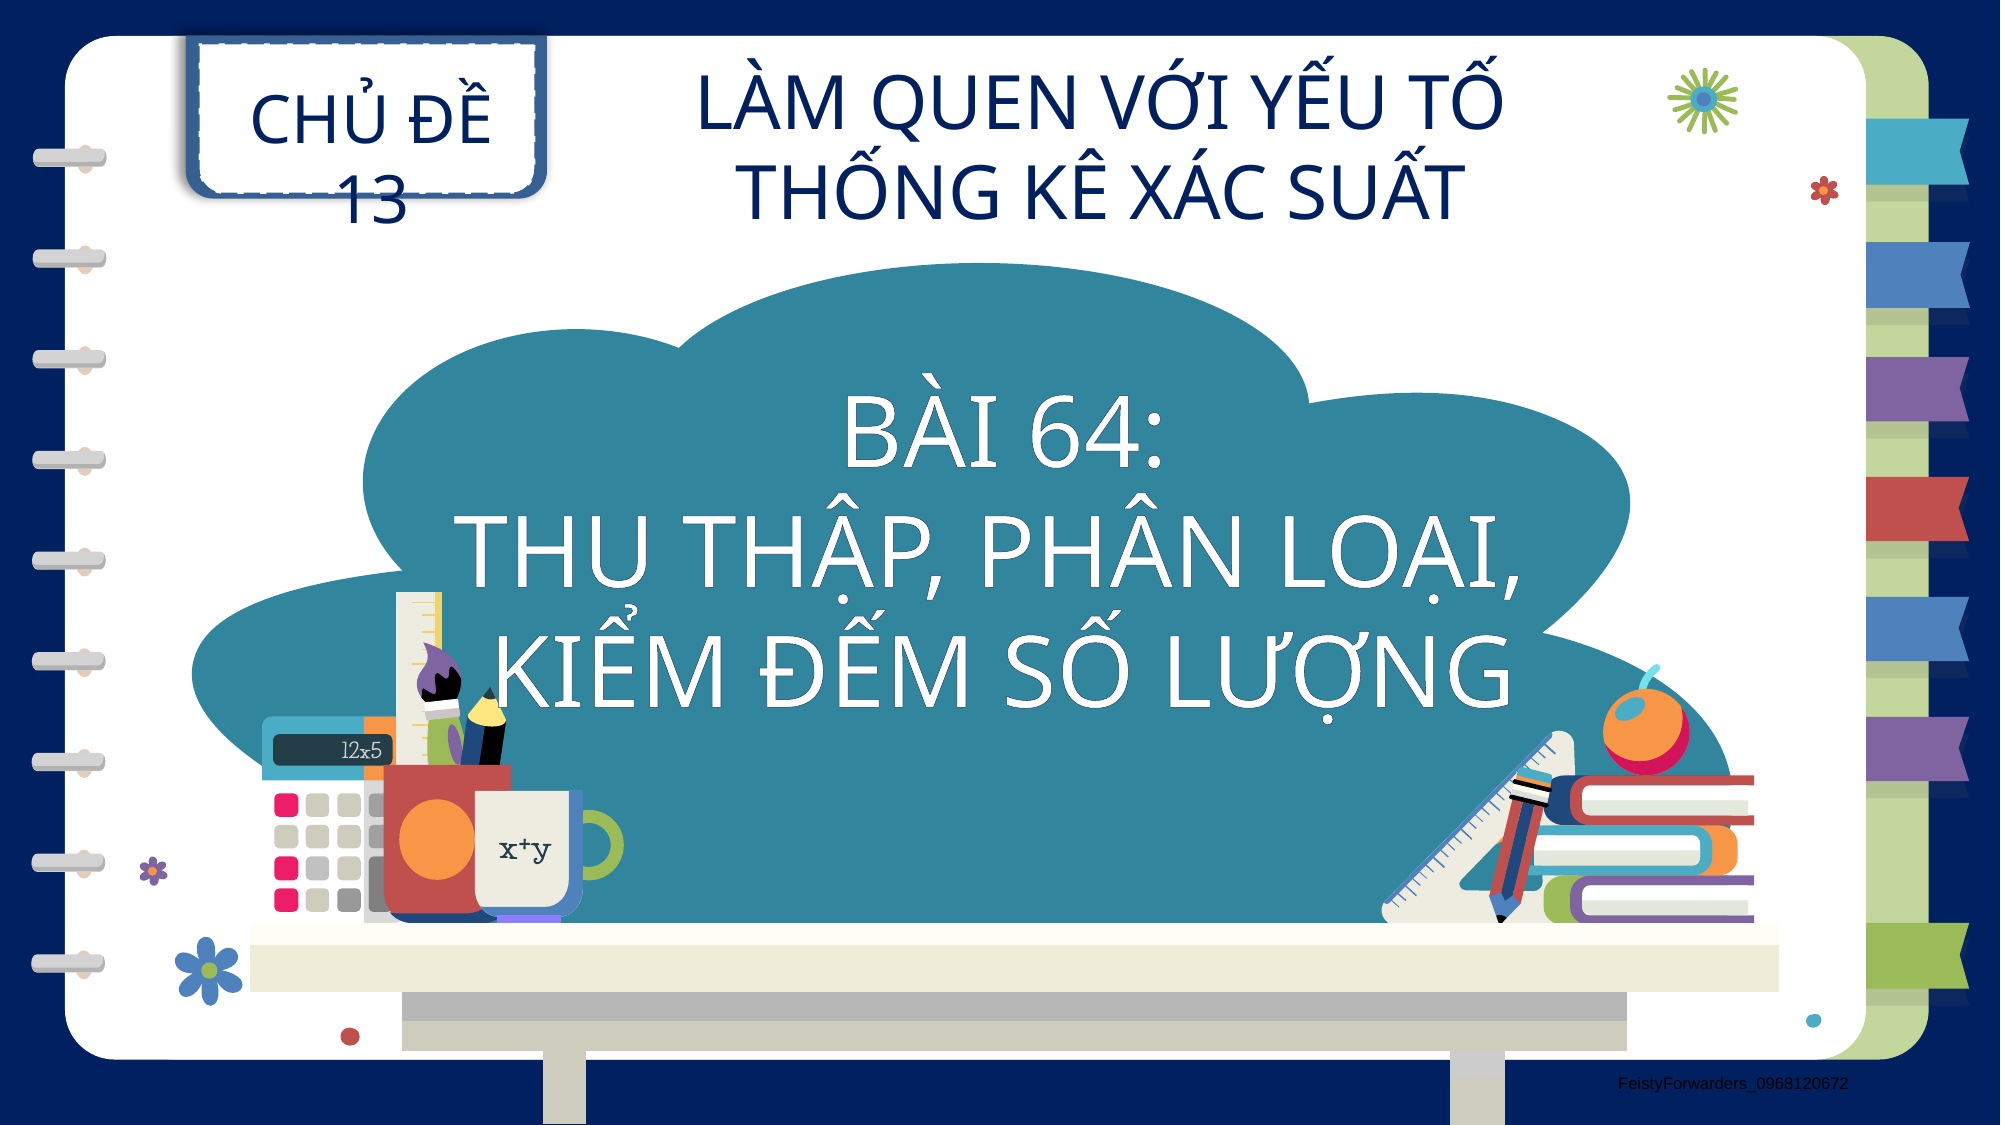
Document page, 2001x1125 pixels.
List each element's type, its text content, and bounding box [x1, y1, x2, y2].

text_box BÀI 64: THU THẬP, PHÂN LOẠI, KIỂM ĐẾM SỐ LƯỢNG [336, 360, 1670, 735]
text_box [186, 36, 546, 198]
text_box LÀM QUEN VỚI YẾU TỐ THỐNG KÊ XÁC SUẤT [509, 47, 1618, 243]
